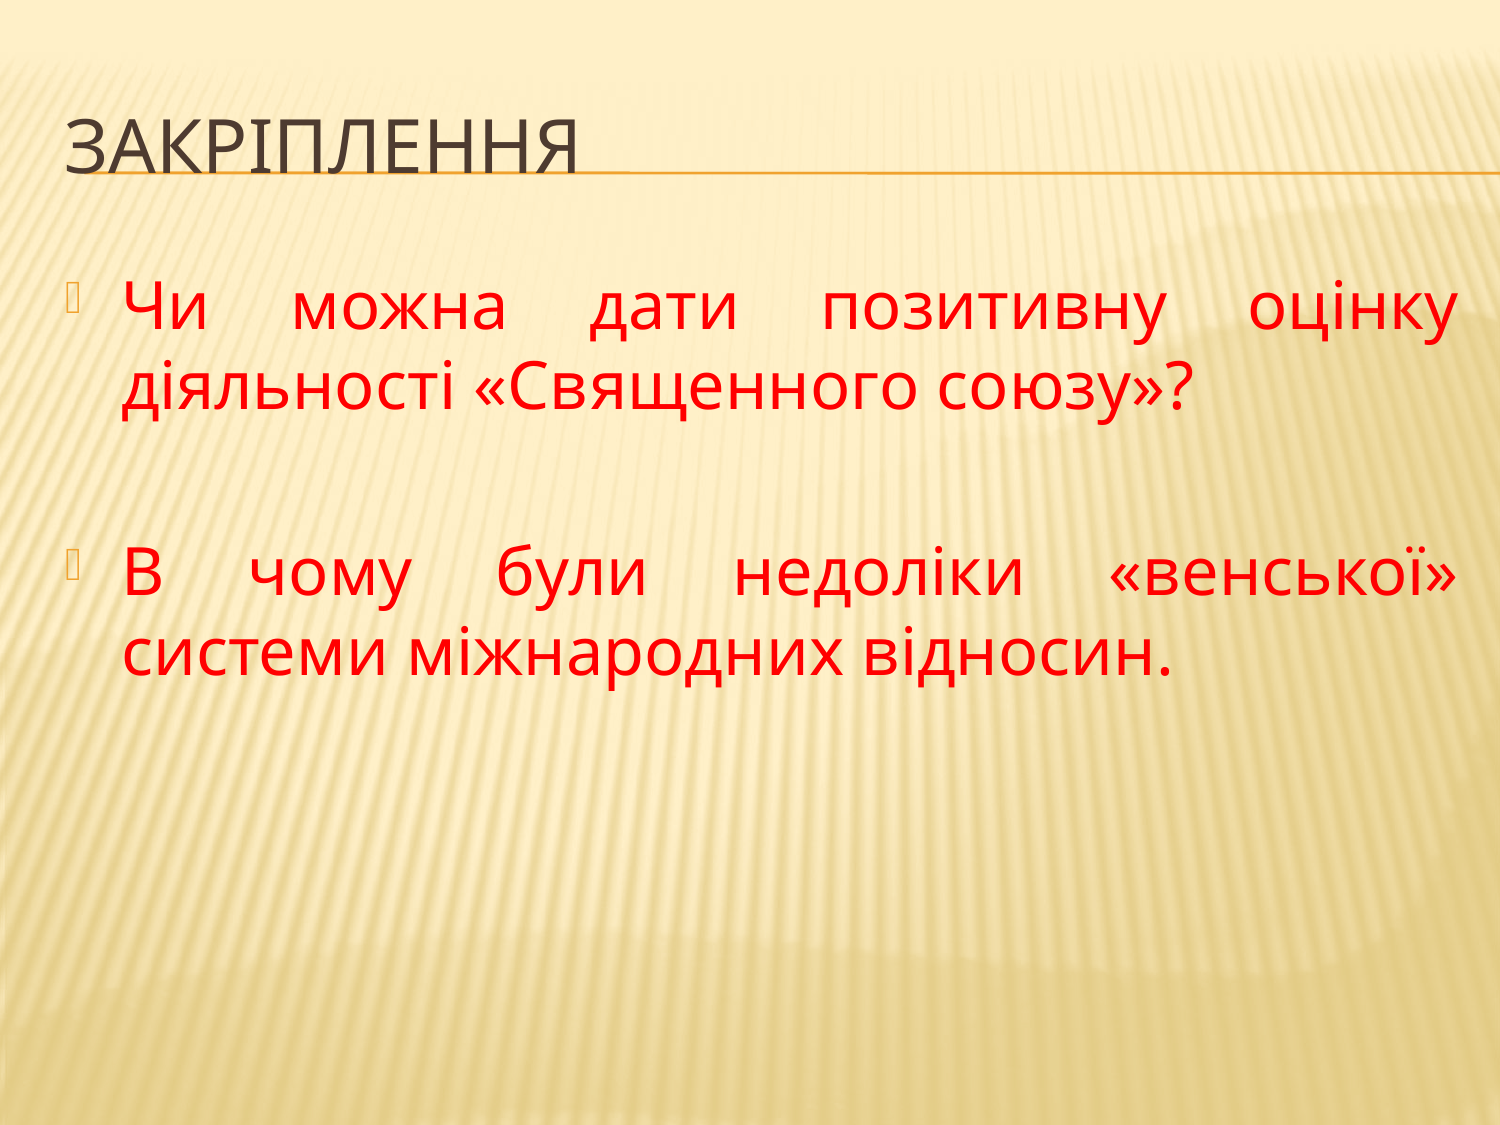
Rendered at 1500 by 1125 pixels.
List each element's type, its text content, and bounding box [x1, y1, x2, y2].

list Чи можна дати позитивну оцінку діяльності «Священного союзу»? В чому були недоліки «венської» системи міжнародних відносин. [49, 254, 1476, 998]
title Закріплення [50, 75, 1475, 213]
